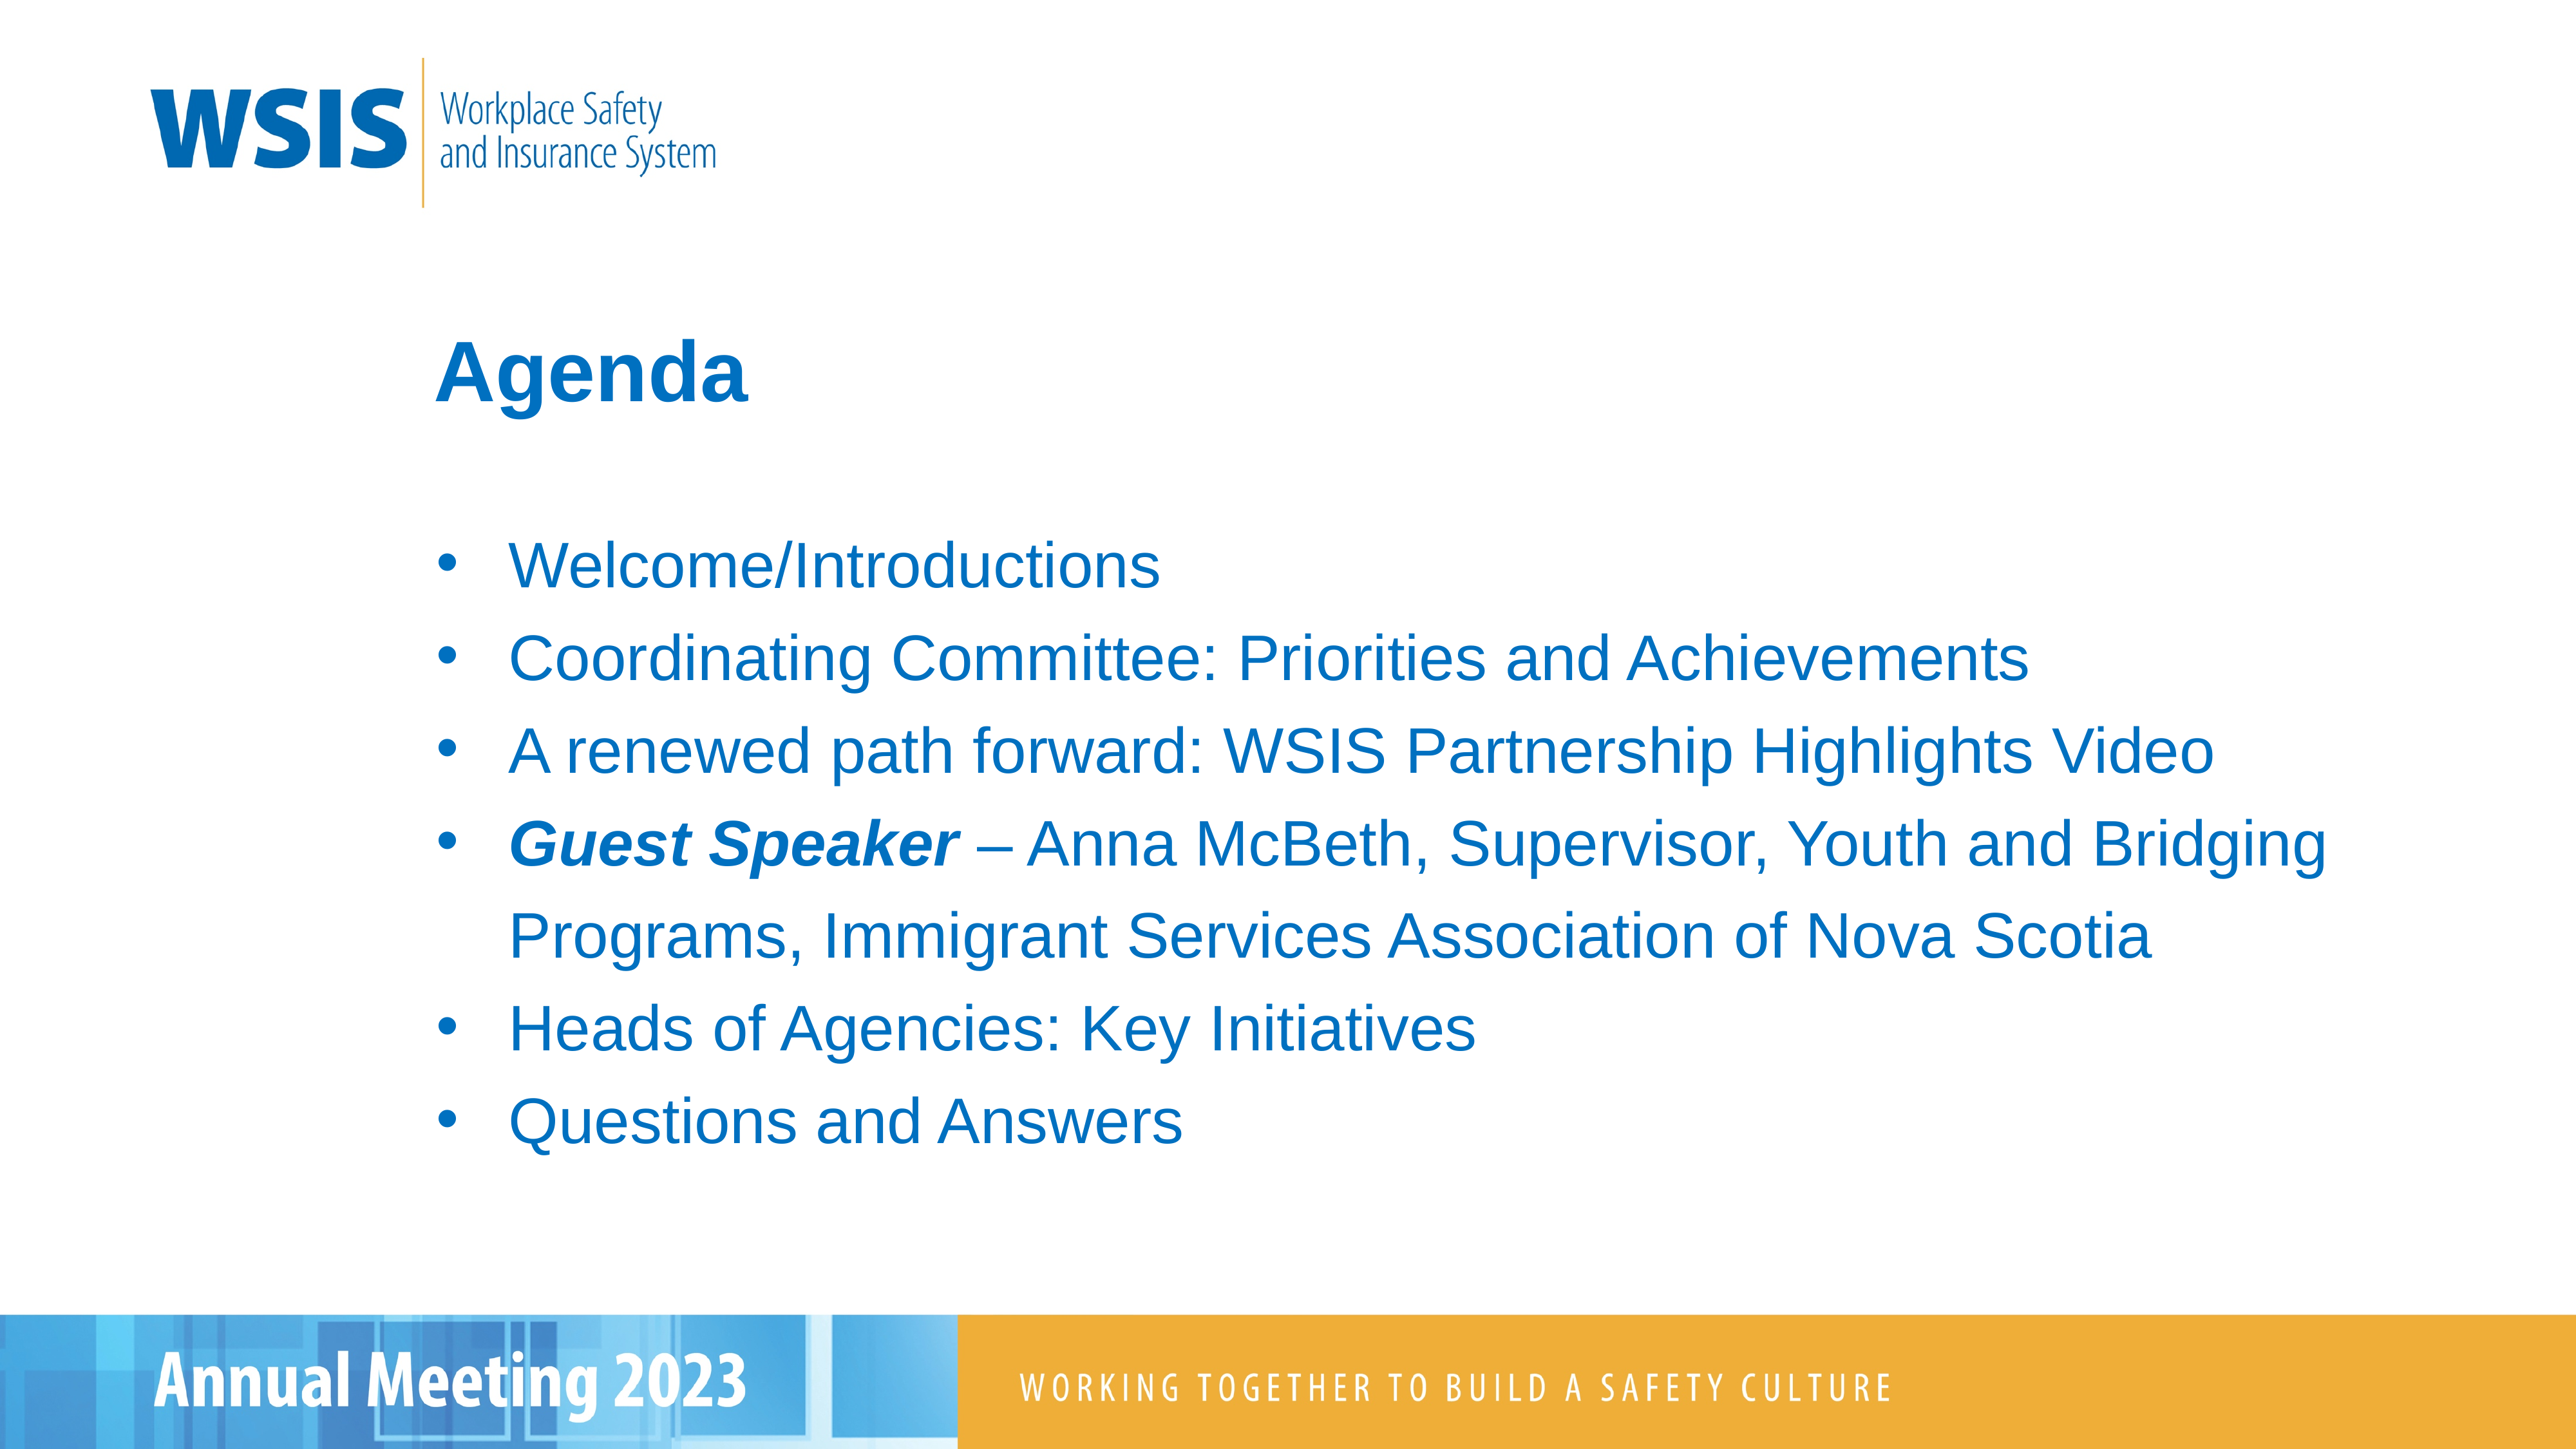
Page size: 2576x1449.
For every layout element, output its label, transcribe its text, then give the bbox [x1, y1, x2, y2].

text_box Agenda [424, 321, 759, 429]
picture [0, 0, 2576, 1449]
text_box Welcome/Introductions Coordinating Committee: Priorities and Achievements A renewed path forward: WSIS Partnership Highlights Video Guest Speaker – Anna McBeth, Supervisor, Youth and Bridging Programs, Immigrant Services Association of Nova Scotia Heads of Agencies: Key Initiatives Questions and Answers [426, 503, 2557, 1162]
